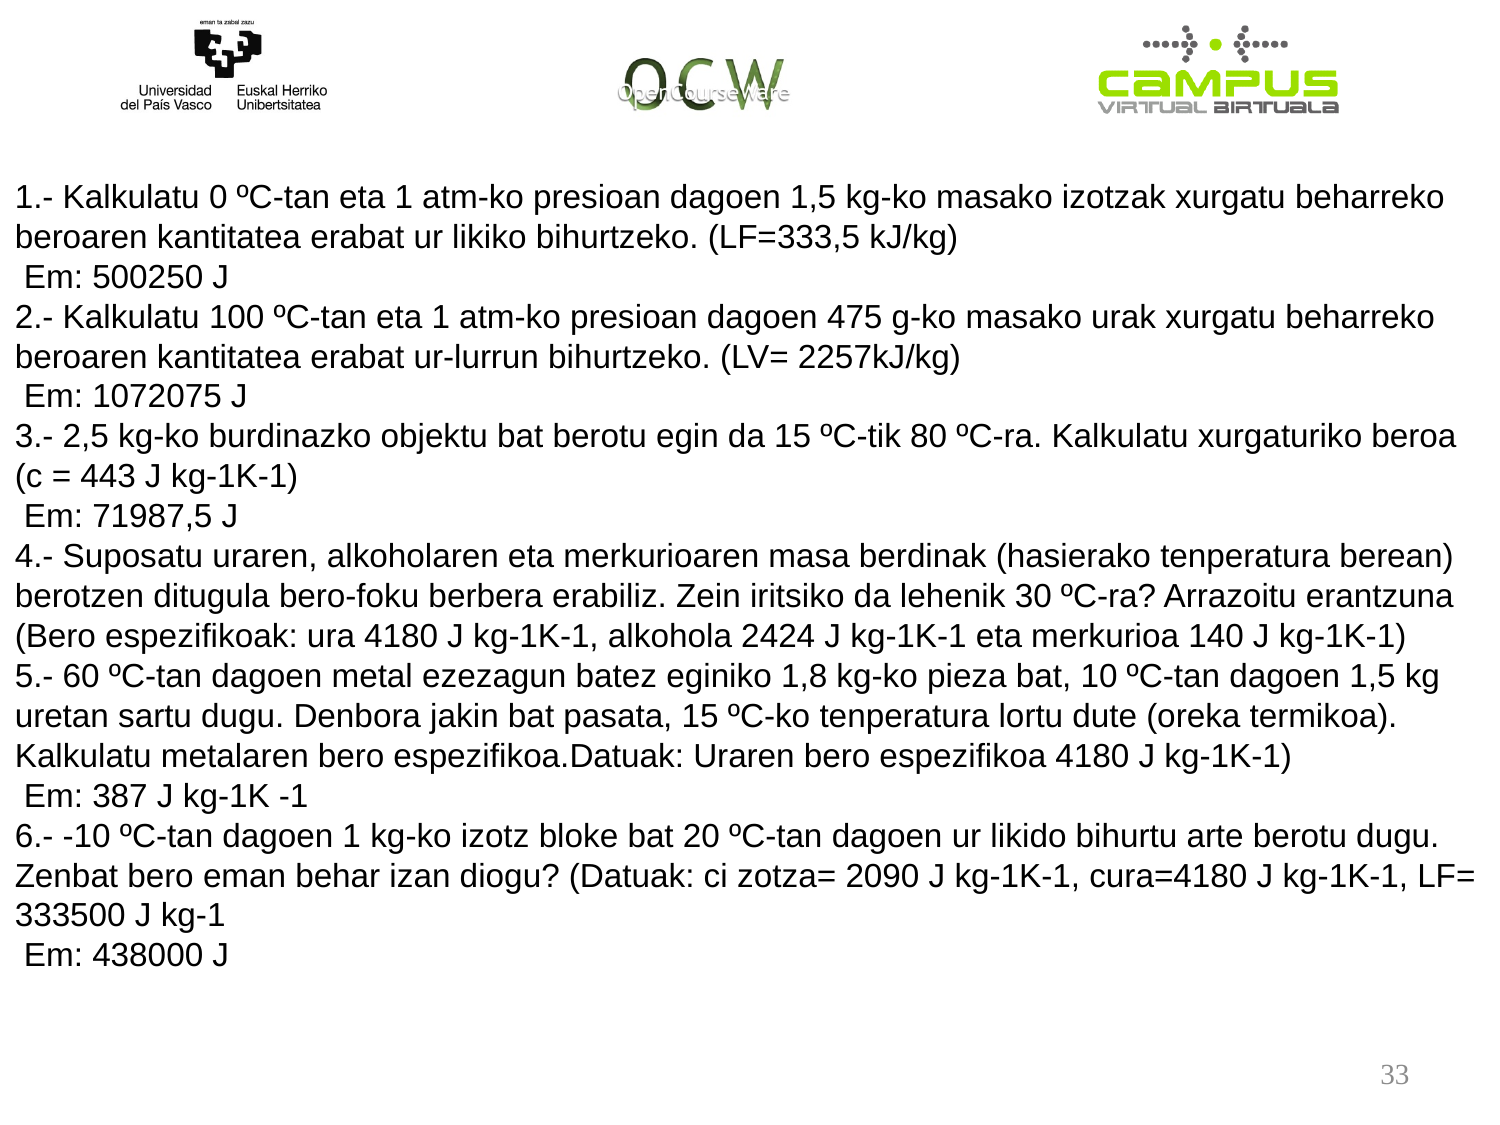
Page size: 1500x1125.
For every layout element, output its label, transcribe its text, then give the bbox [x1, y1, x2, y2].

slide_number 33 [1074, 1042, 1425, 1103]
picture [611, 28, 799, 124]
text_box 1.- Kalkulatu 0 ºC-tan eta 1 atm-ko presioan dagoen 1,5 kg-ko masako izotzak xurgatu beharreko beroaren kantitatea erabat ur likiko bihurtzeko. (LF=333,5 kJ/kg) Em: 500250 J 2.- Kalkulatu 100 ºC-tan eta 1 atm-ko presioan dagoen 475 g-ko masako urak xurgatu beharreko beroaren kantitatea erabat ur-lurrun bihurtzeko. (LV= 2257kJ/kg) Em: 1072075 J 3.- 2,5 kg-ko burdinazko objektu bat berotu egin da 15 ºC-tik 80 ºC-ra. Kalkulatu xurgaturiko beroa (c = 443 J kg-1K-1) Em: 71987,5 J 4.- Suposatu uraren, alkoholaren eta merkurioaren masa berdinak (hasierako tenperatura berean) berotzen ditugula bero-foku berbera erabiliz. Zein iritsiko da lehenik 30 ºC-ra? Arrazoitu erantzuna (Bero espezifikoak: ura 4180 J kg-1K-1, alkohola 2424 J kg-1K-1 eta merkurioa 140 J kg-1K-1) 5.- 60 ºC-tan dagoen metal ezezagun batez eginiko 1,8 kg-ko pieza bat, 10 ºC-tan dagoen 1,5 kg uretan sartu dugu. Denbora jakin bat pasata, 15 ºC-ko tenperatura lortu dute (oreka termikoa). Kalkulatu metalaren bero espezifikoa.Datuak: Uraren bero espezifikoa 4180 J kg-1K-1) Em: 387 J kg-1K -1 6.- -10 ºC-tan dagoen 1 kg-ko izotz bloke bat 20 ºC-tan dagoen ur likido bihurtu arte berotu dugu. Zenbat bero eman behar izan diogu? (Datuak: ci zotza= 2090 J kg-1K-1, cura=4180 J kg-1K-1, LF= 333500 J kg-1 Em: 438000 J [0, 167, 1500, 981]
picture [112, 11, 338, 117]
picture [1095, 23, 1340, 115]
